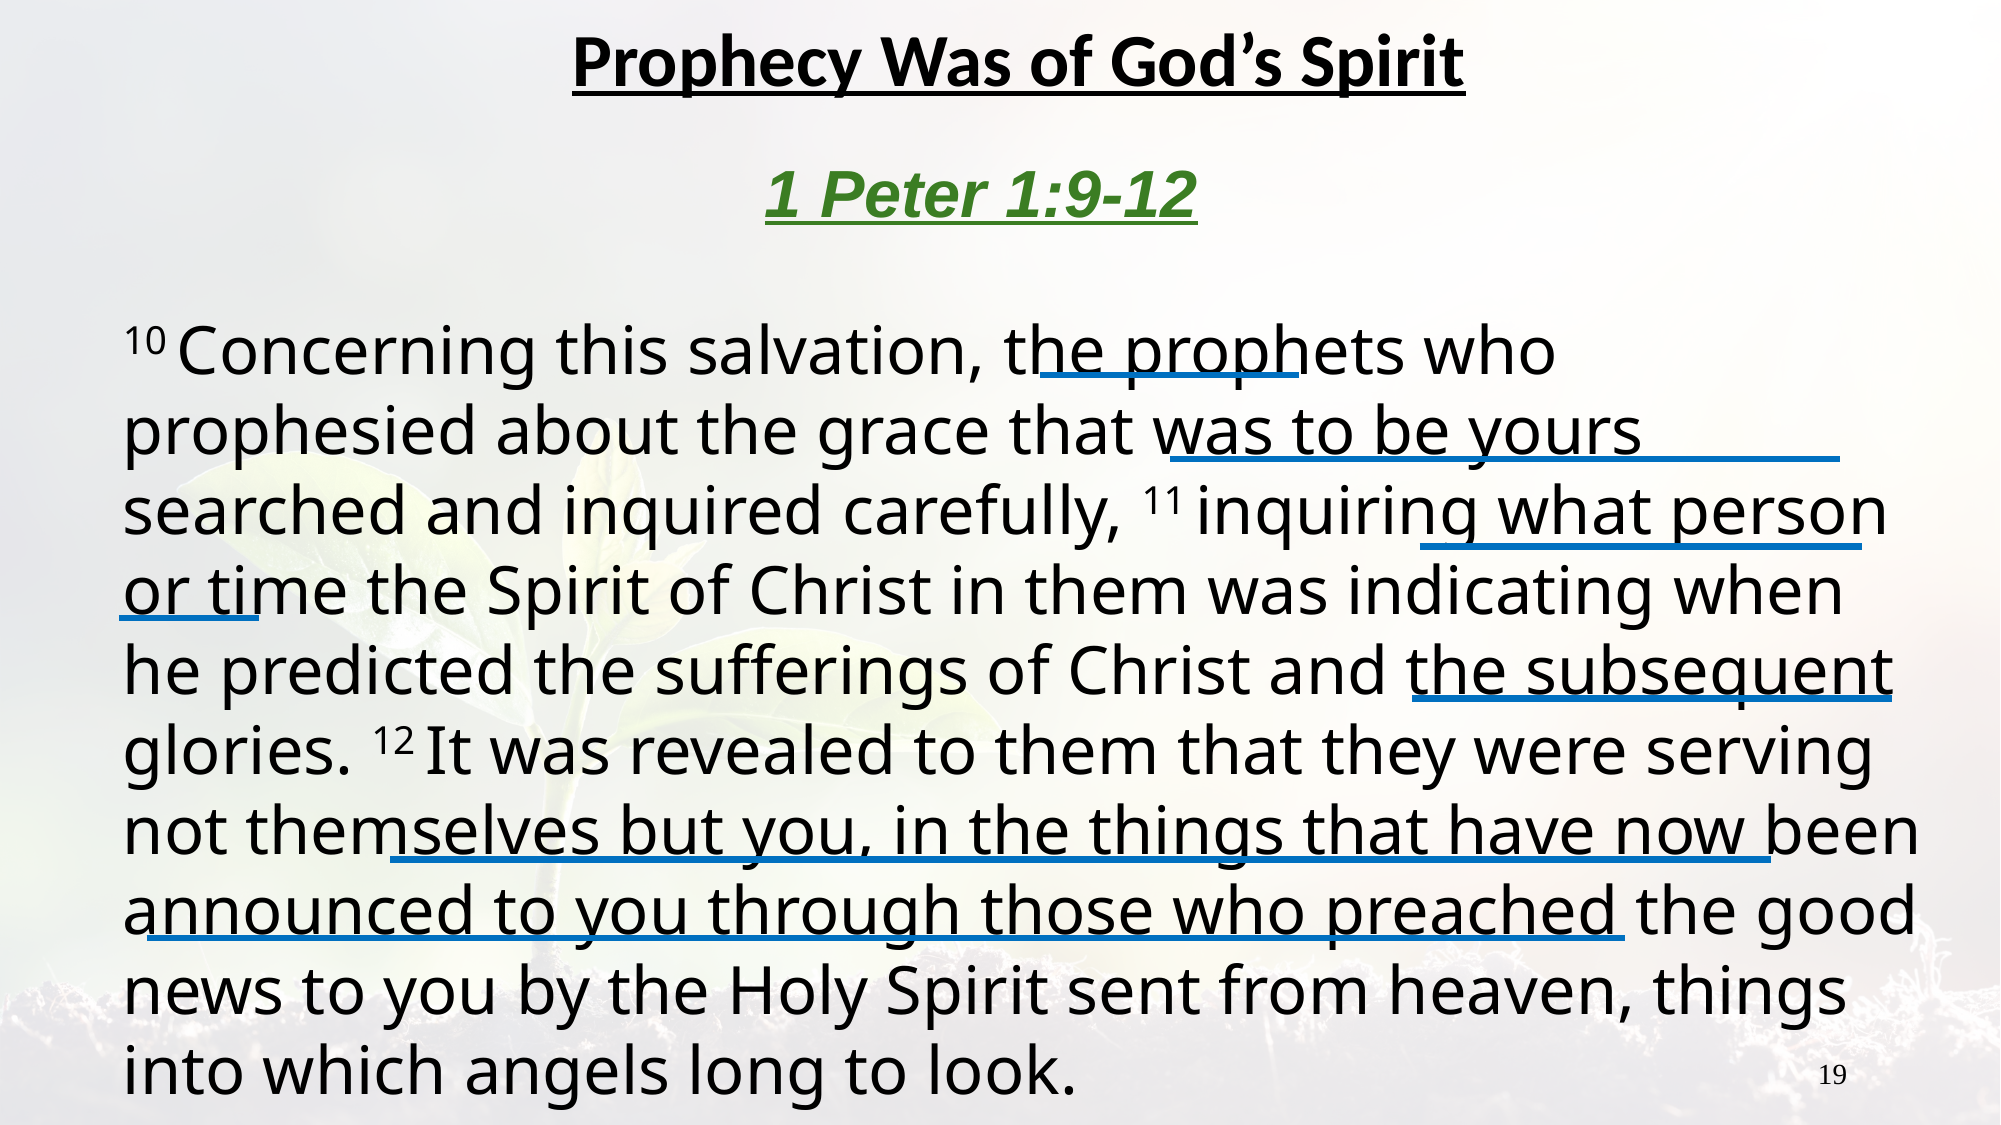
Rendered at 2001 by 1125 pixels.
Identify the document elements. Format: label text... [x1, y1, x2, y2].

text_box Prophecy Was of God’s Spirit [123, 0, 1916, 147]
text_box 1 Peter 1:9-12 [750, 147, 1250, 239]
text_box 10 Concerning this salvation, the prophets who prophesied about the grace that was to be yours searched and inquired carefully, 11 inquiring what person or time the Spirit of Christ in them was indicating when he predicted the sufferings of Christ and the subsequent glories. 12 It was revealed to them that they were serving not themselves but you, in the things that have now been announced to you through those who preached the good news to you by the Holy Spirit sent from heaven, things into which angels long to look. [108, 300, 1942, 1115]
